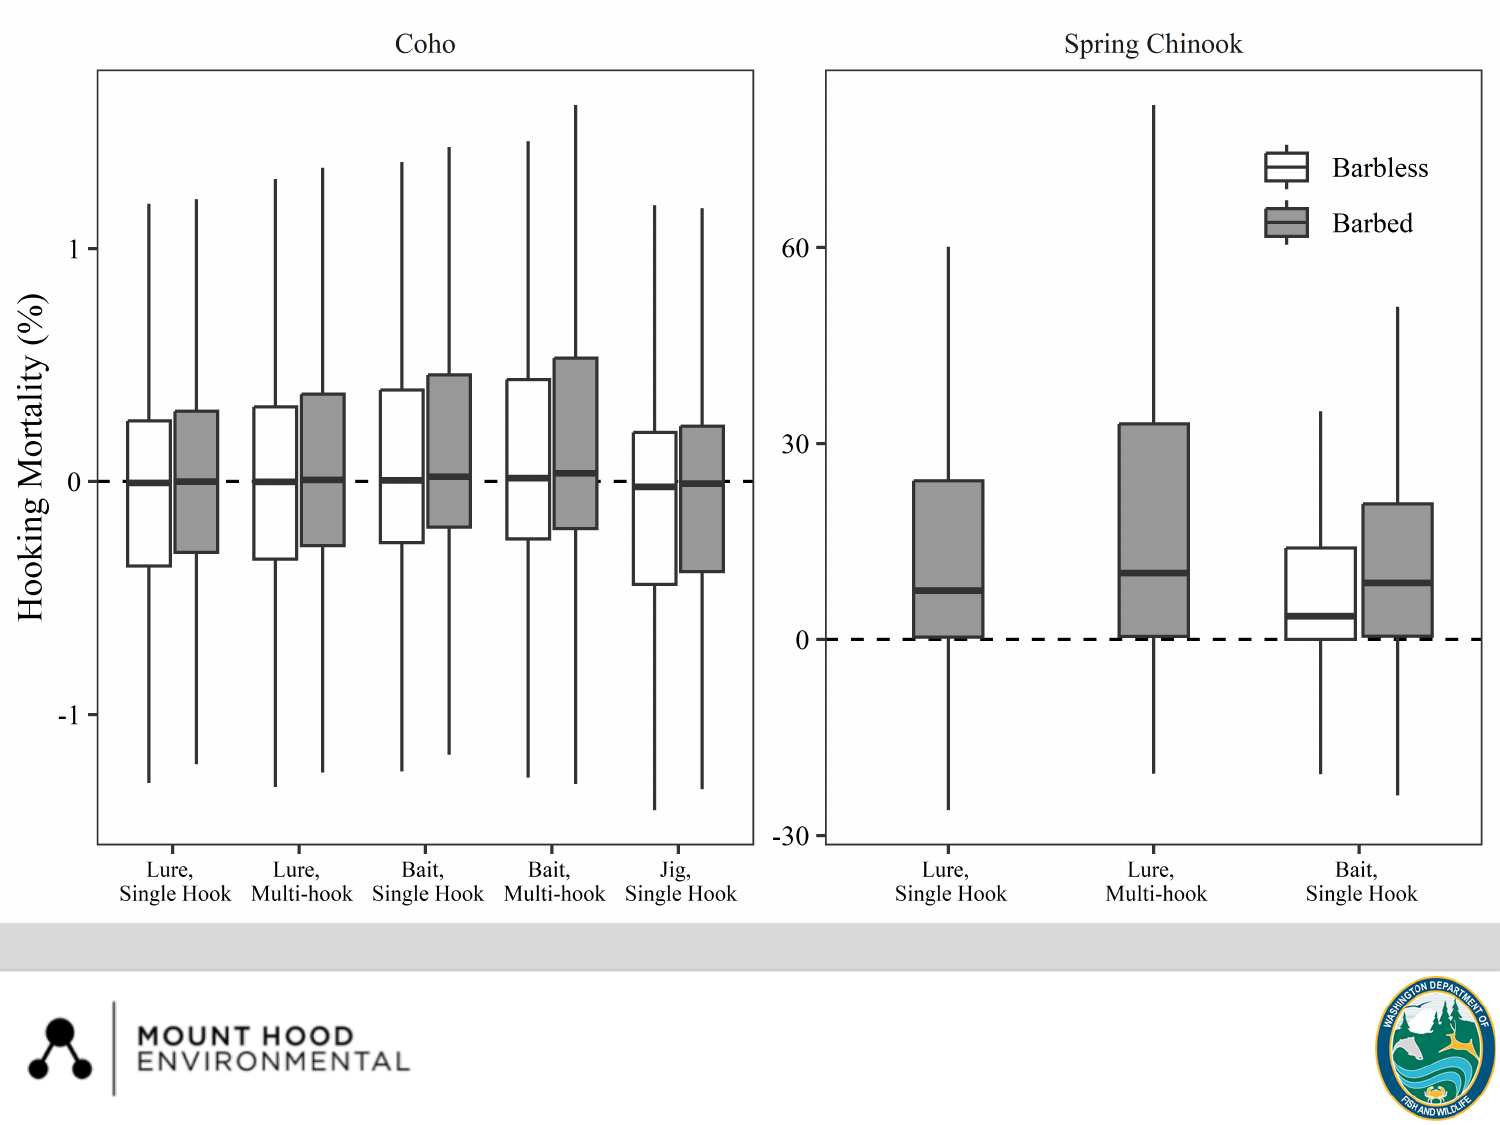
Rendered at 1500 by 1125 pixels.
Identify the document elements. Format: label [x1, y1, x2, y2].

picture [1375, 976, 1496, 1125]
picture [12, 985, 429, 1111]
picture [0, 0, 1500, 924]
